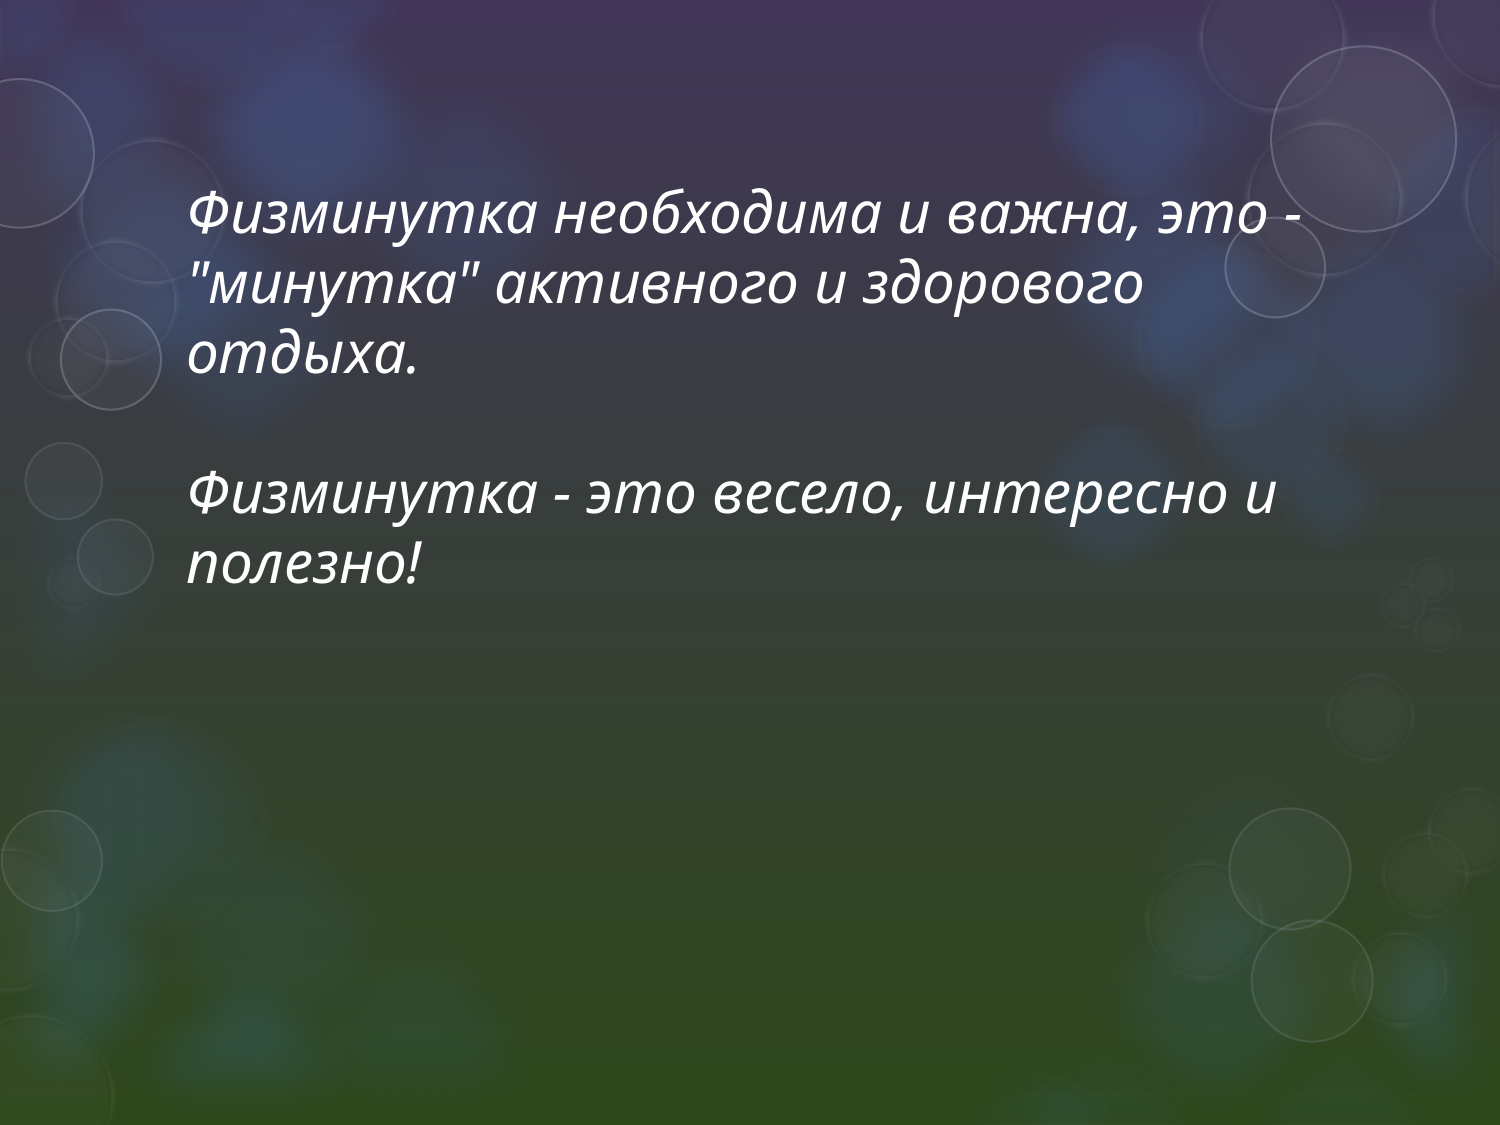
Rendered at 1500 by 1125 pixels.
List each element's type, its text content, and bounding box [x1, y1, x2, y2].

title Физминутка необходима и важна, это - "минутка" активного и здорового отдыха. Физминутка - это весело, интересно и полезно! [171, 137, 1340, 634]
